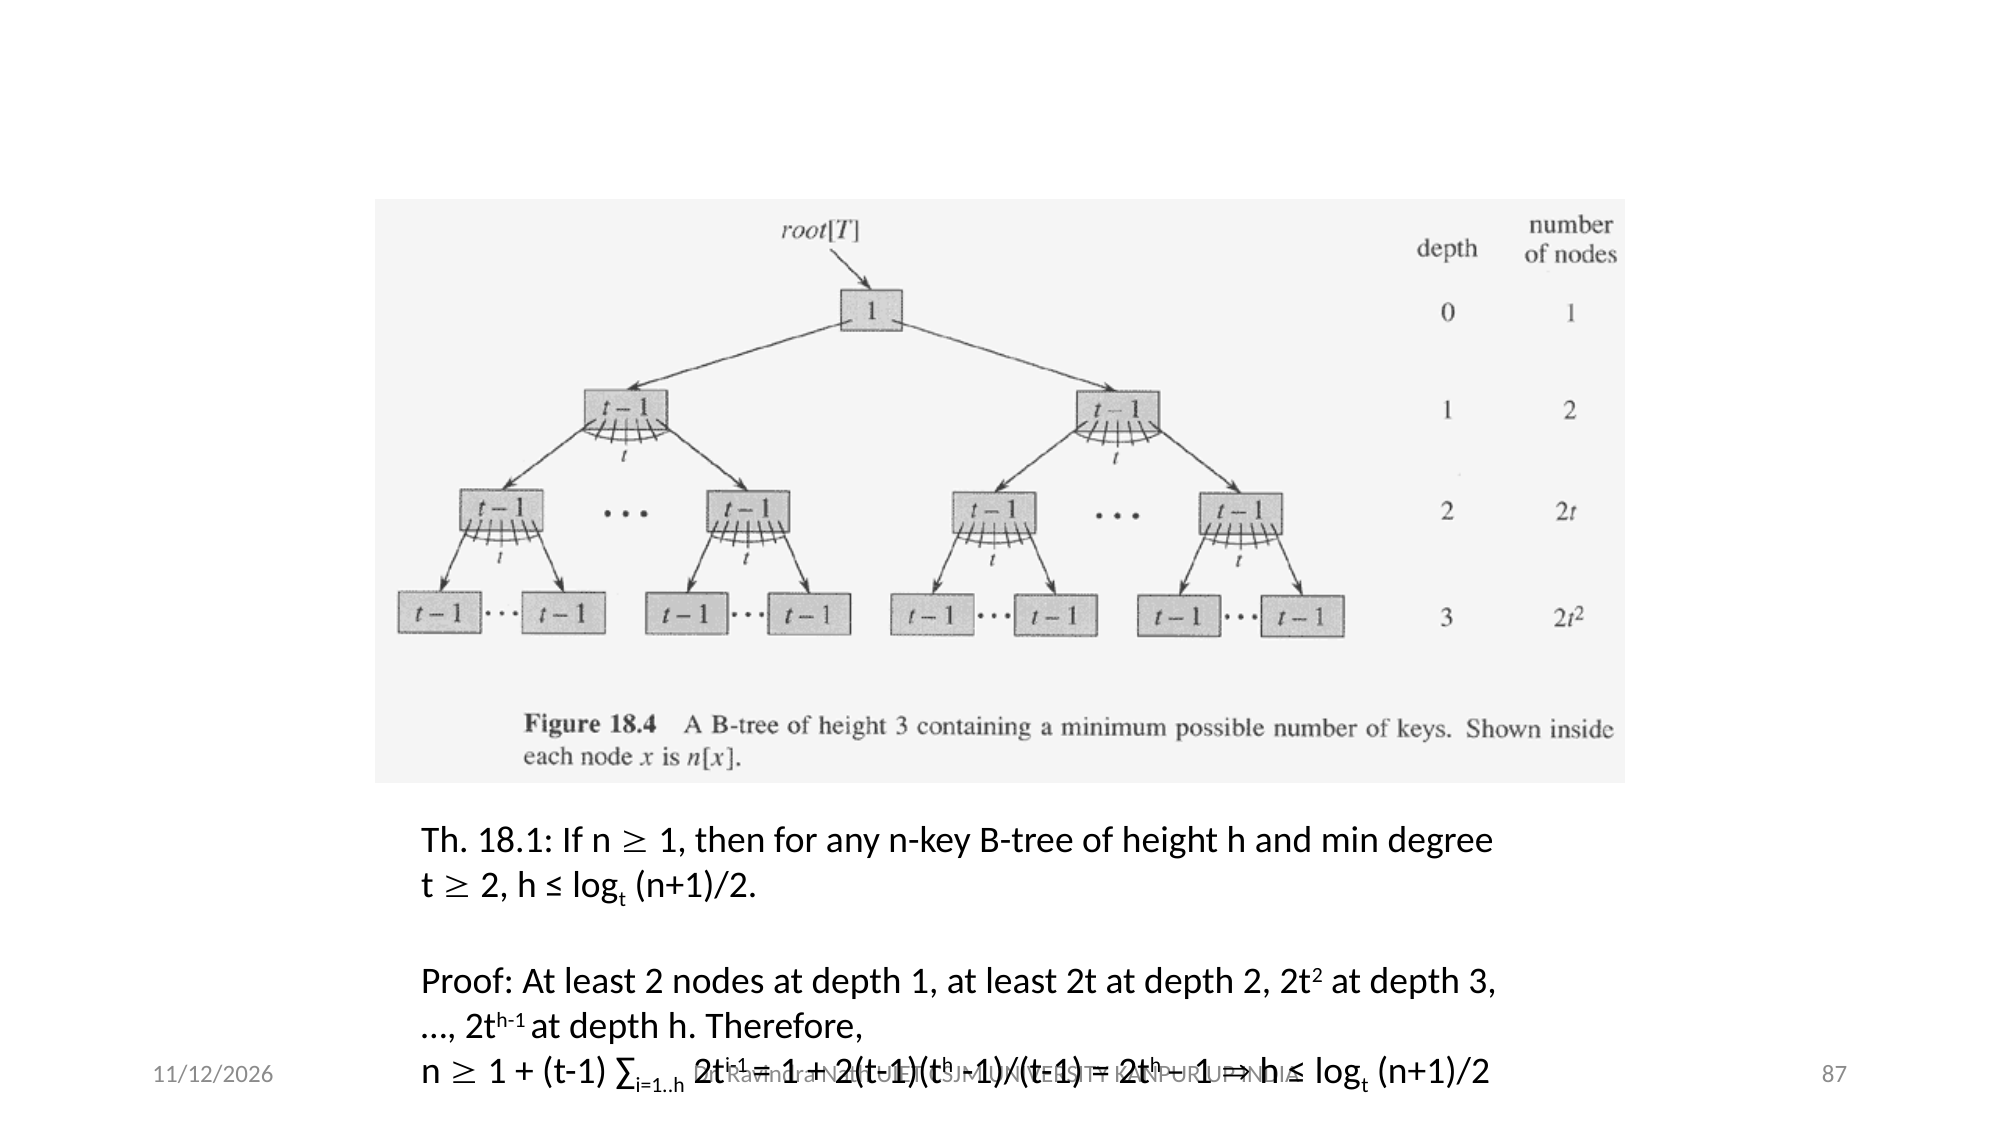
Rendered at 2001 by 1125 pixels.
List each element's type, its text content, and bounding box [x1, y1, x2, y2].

slide_number 13-Nov-21 [137, 1042, 588, 1103]
slide_number 87 [1412, 1042, 1863, 1103]
footer Dr. Ravindra Nath UIET CSJM UNIVERSITY KANPUR UP INDIA [662, 1042, 1338, 1103]
text_box Th. 18.1: If n  1, then for any n-key B-tree of height h and min degree t  2, h ≤ logt (n+1)/2. Proof: At least 2 nodes at depth 1, at least 2t at depth 2, 2t2 at depth 3, …, 2th-1 at depth h. Therefore, n  1 + (t-1) ∑i=1..h 2ti-1 = 1 + 2(t-1)(th -1)/(t-1) = 2th – 1  h ≤ logt (n+1)/2 [406, 807, 1512, 1105]
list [374, 199, 1625, 783]
